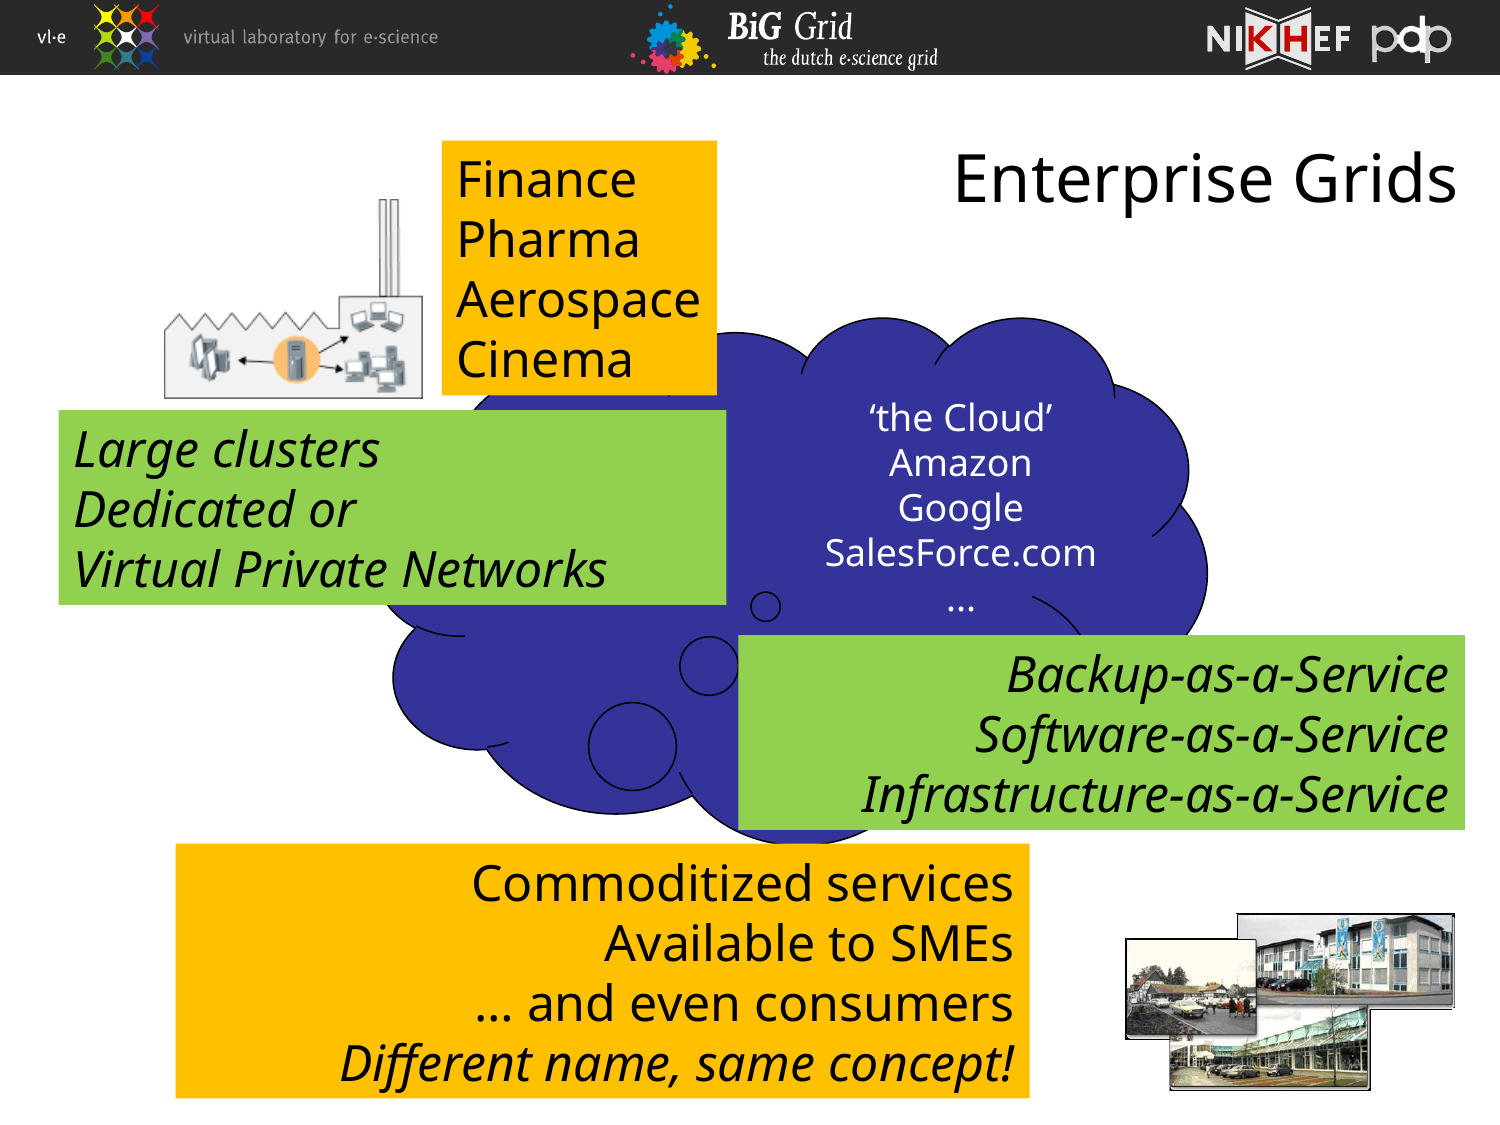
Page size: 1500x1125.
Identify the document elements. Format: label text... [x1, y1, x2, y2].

text_box [387, 318, 1208, 843]
picture [1124, 913, 1459, 1092]
text_box Large clusters Dedicated or Virtual Private Networks [58, 410, 727, 605]
text_box ‘the Cloud’ Amazon Google SalesForce.com ... [761, 386, 1161, 627]
text_box Finance Pharma Aerospace Cinema [441, 140, 717, 396]
picture [163, 198, 423, 399]
picture [1370, 14, 1453, 63]
text_box Enterprise Grids [796, 128, 1475, 224]
text_box Commoditized services Available to SMEs … and even consumers Different name, same concept! [175, 843, 1030, 1099]
text_box Backup-as-a-Service Software-as-a-Service Infrastructure-as-a-Service [738, 635, 1465, 830]
